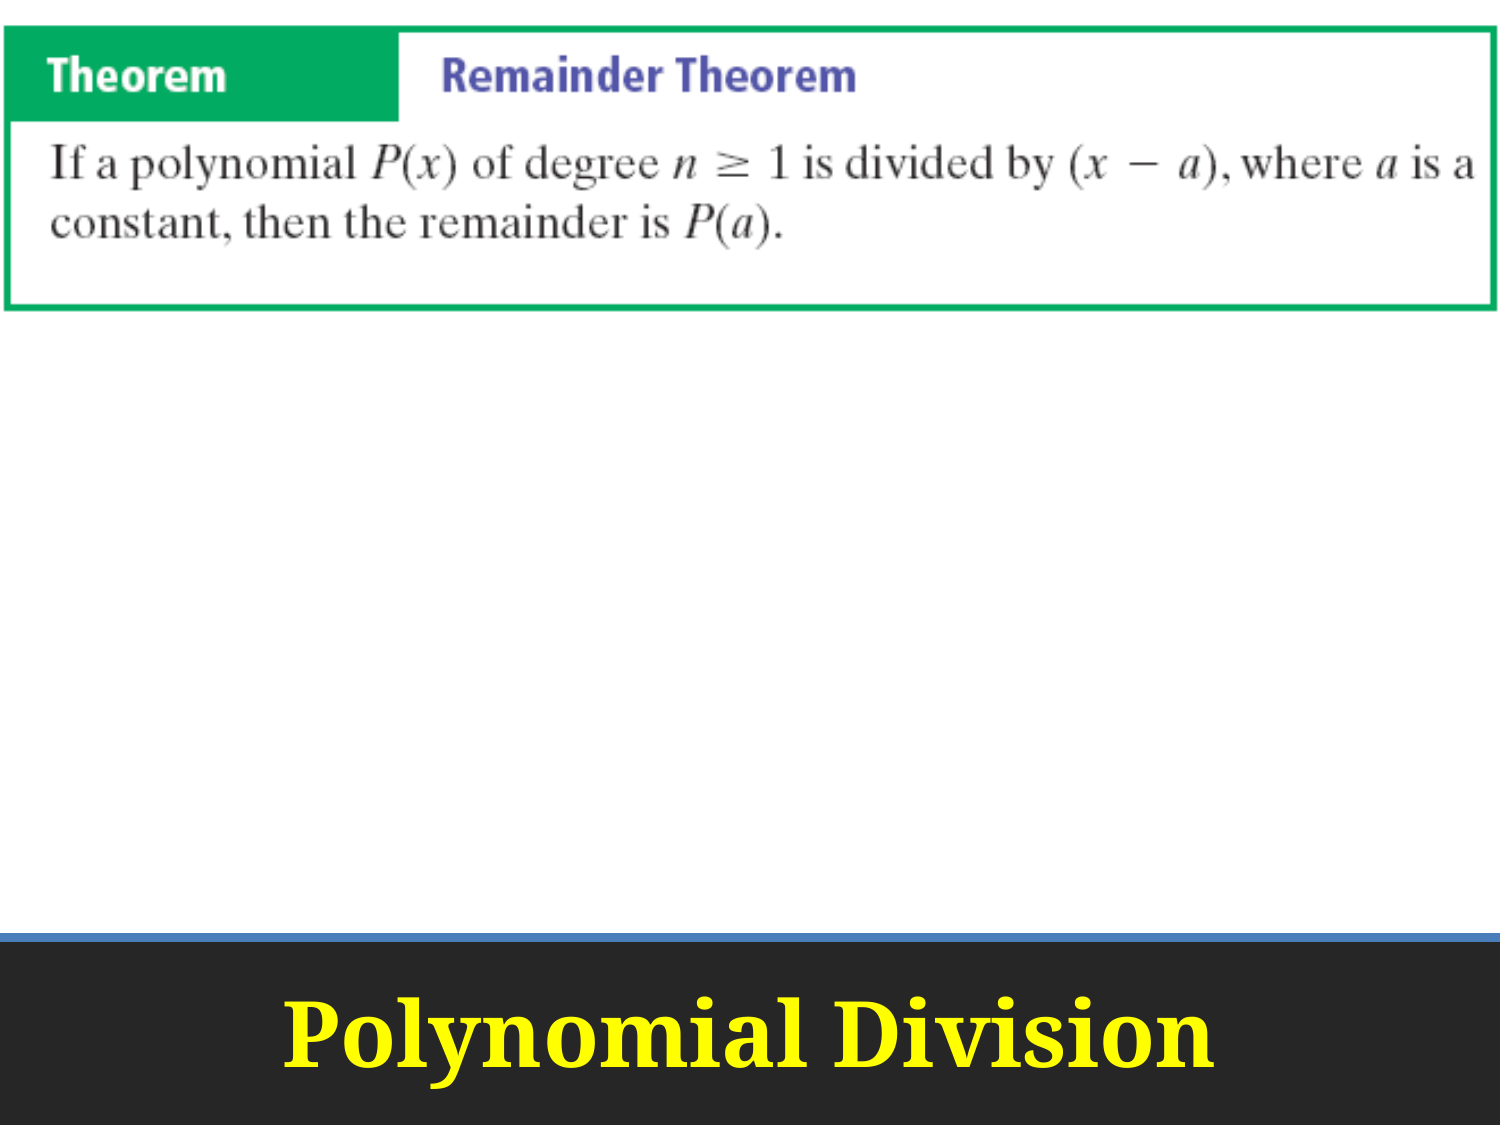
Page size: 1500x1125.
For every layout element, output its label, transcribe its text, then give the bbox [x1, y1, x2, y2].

picture [0, 24, 1500, 314]
title Polynomial Division [75, 937, 1425, 1125]
